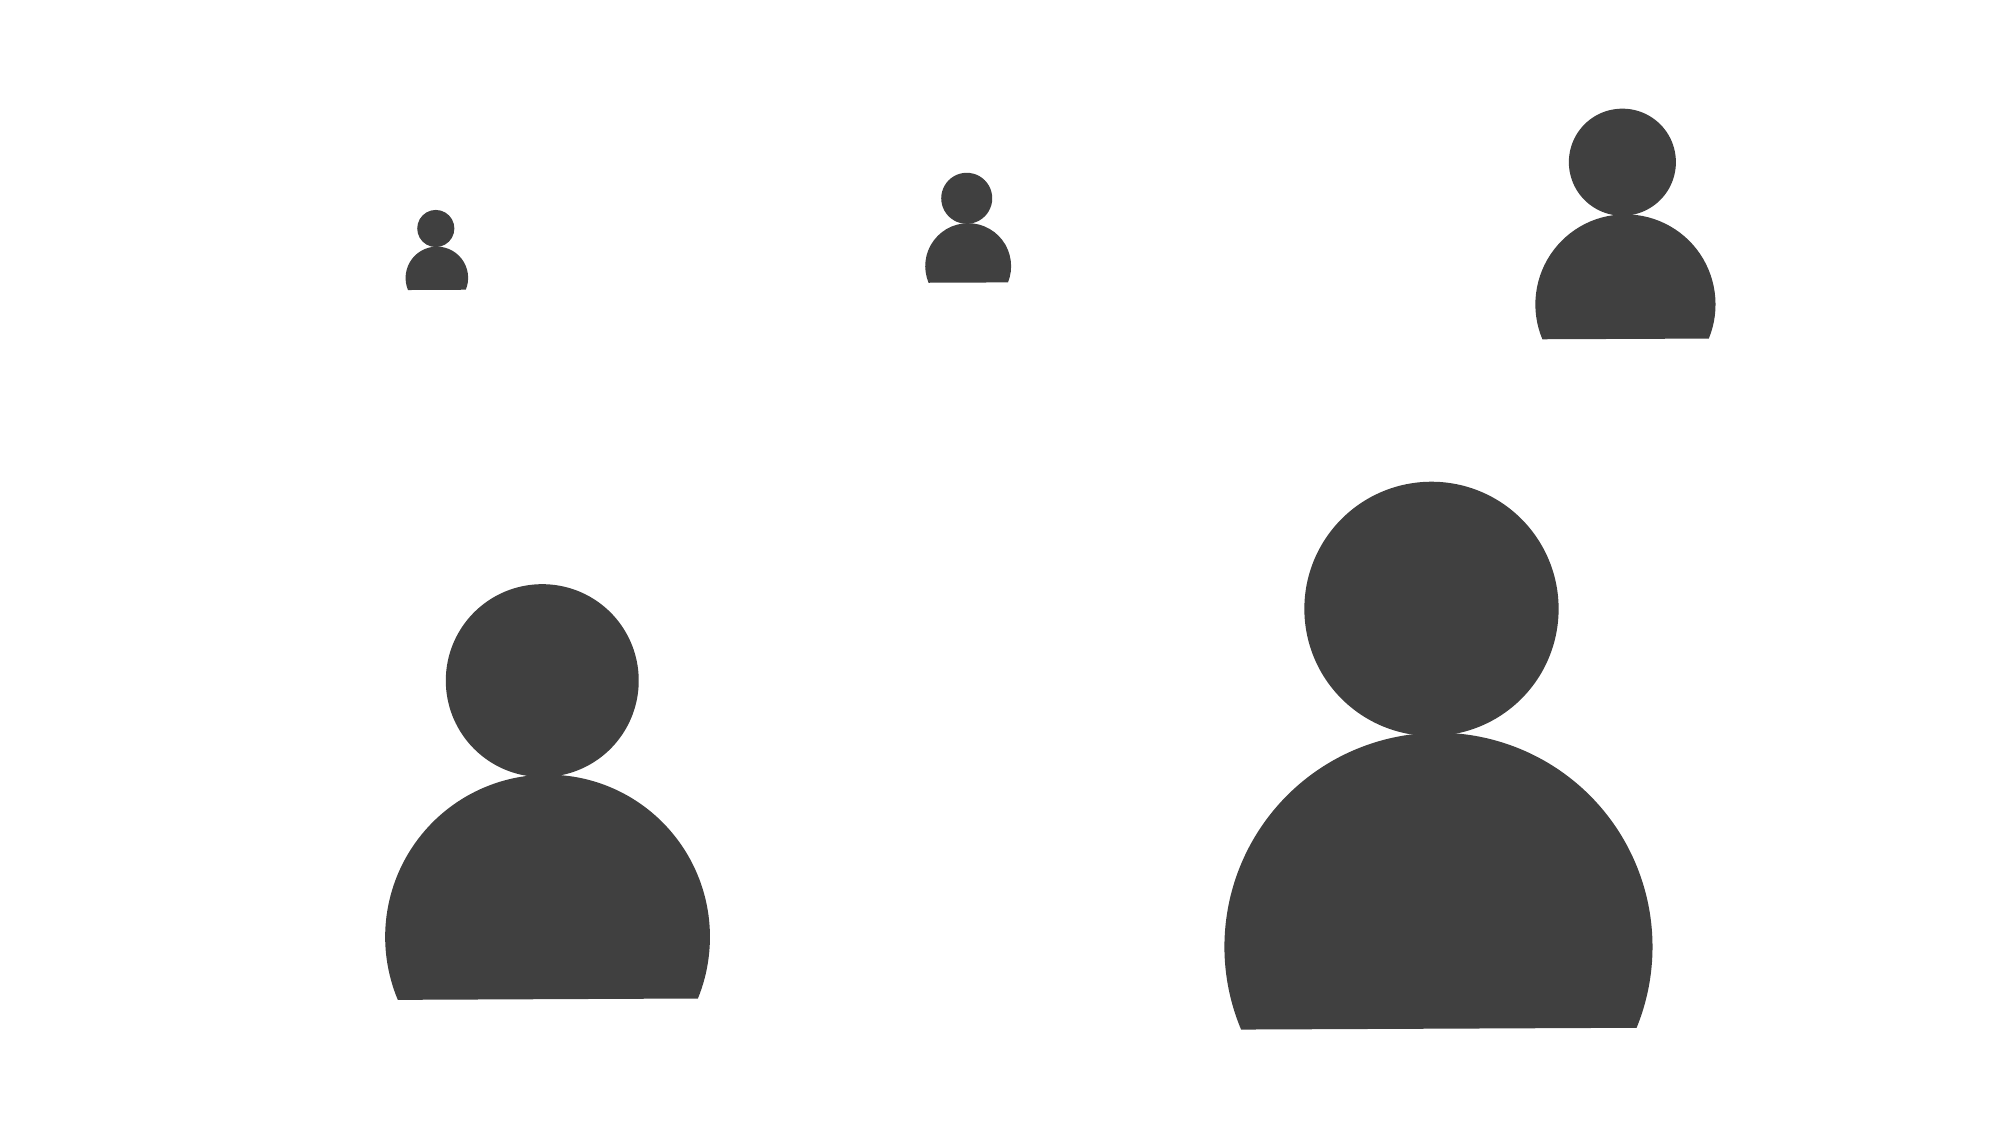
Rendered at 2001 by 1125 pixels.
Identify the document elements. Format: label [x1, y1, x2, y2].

text_box [925, 172, 1012, 310]
text_box [1224, 481, 1653, 1125]
text_box [384, 583, 711, 1100]
text_box [1534, 108, 1716, 395]
text_box [405, 209, 469, 310]
